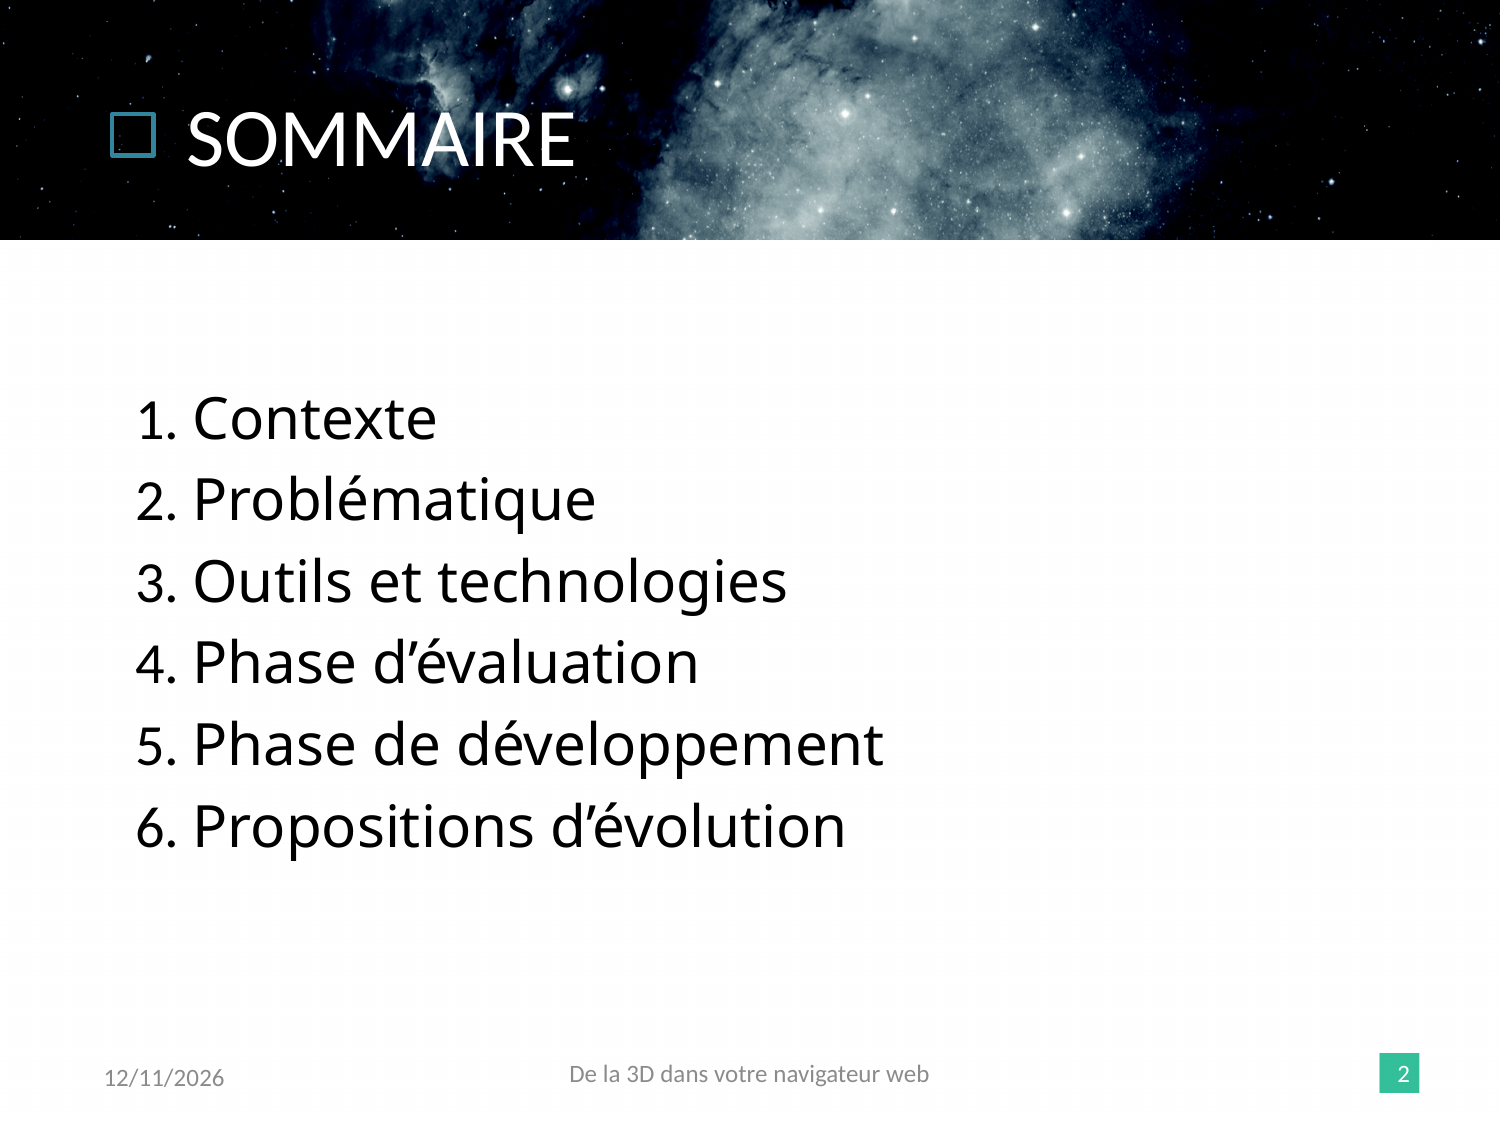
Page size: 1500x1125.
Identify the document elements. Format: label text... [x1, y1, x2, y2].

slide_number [88, 1046, 439, 1107]
slide_number 2 [1074, 1042, 1425, 1103]
text_box SOMMAIRE [171, 58, 798, 208]
footer De la 3D dans votre navigateur web [512, 1042, 988, 1103]
picture [0, 0, 1500, 1125]
text_box [110, 112, 156, 158]
list 1. Contexte 2. Problématique 3. Outils et technologies 4. Phase d’évaluation 5. Phase de développement 6. Propositions d’évolution [120, 373, 1254, 1024]
